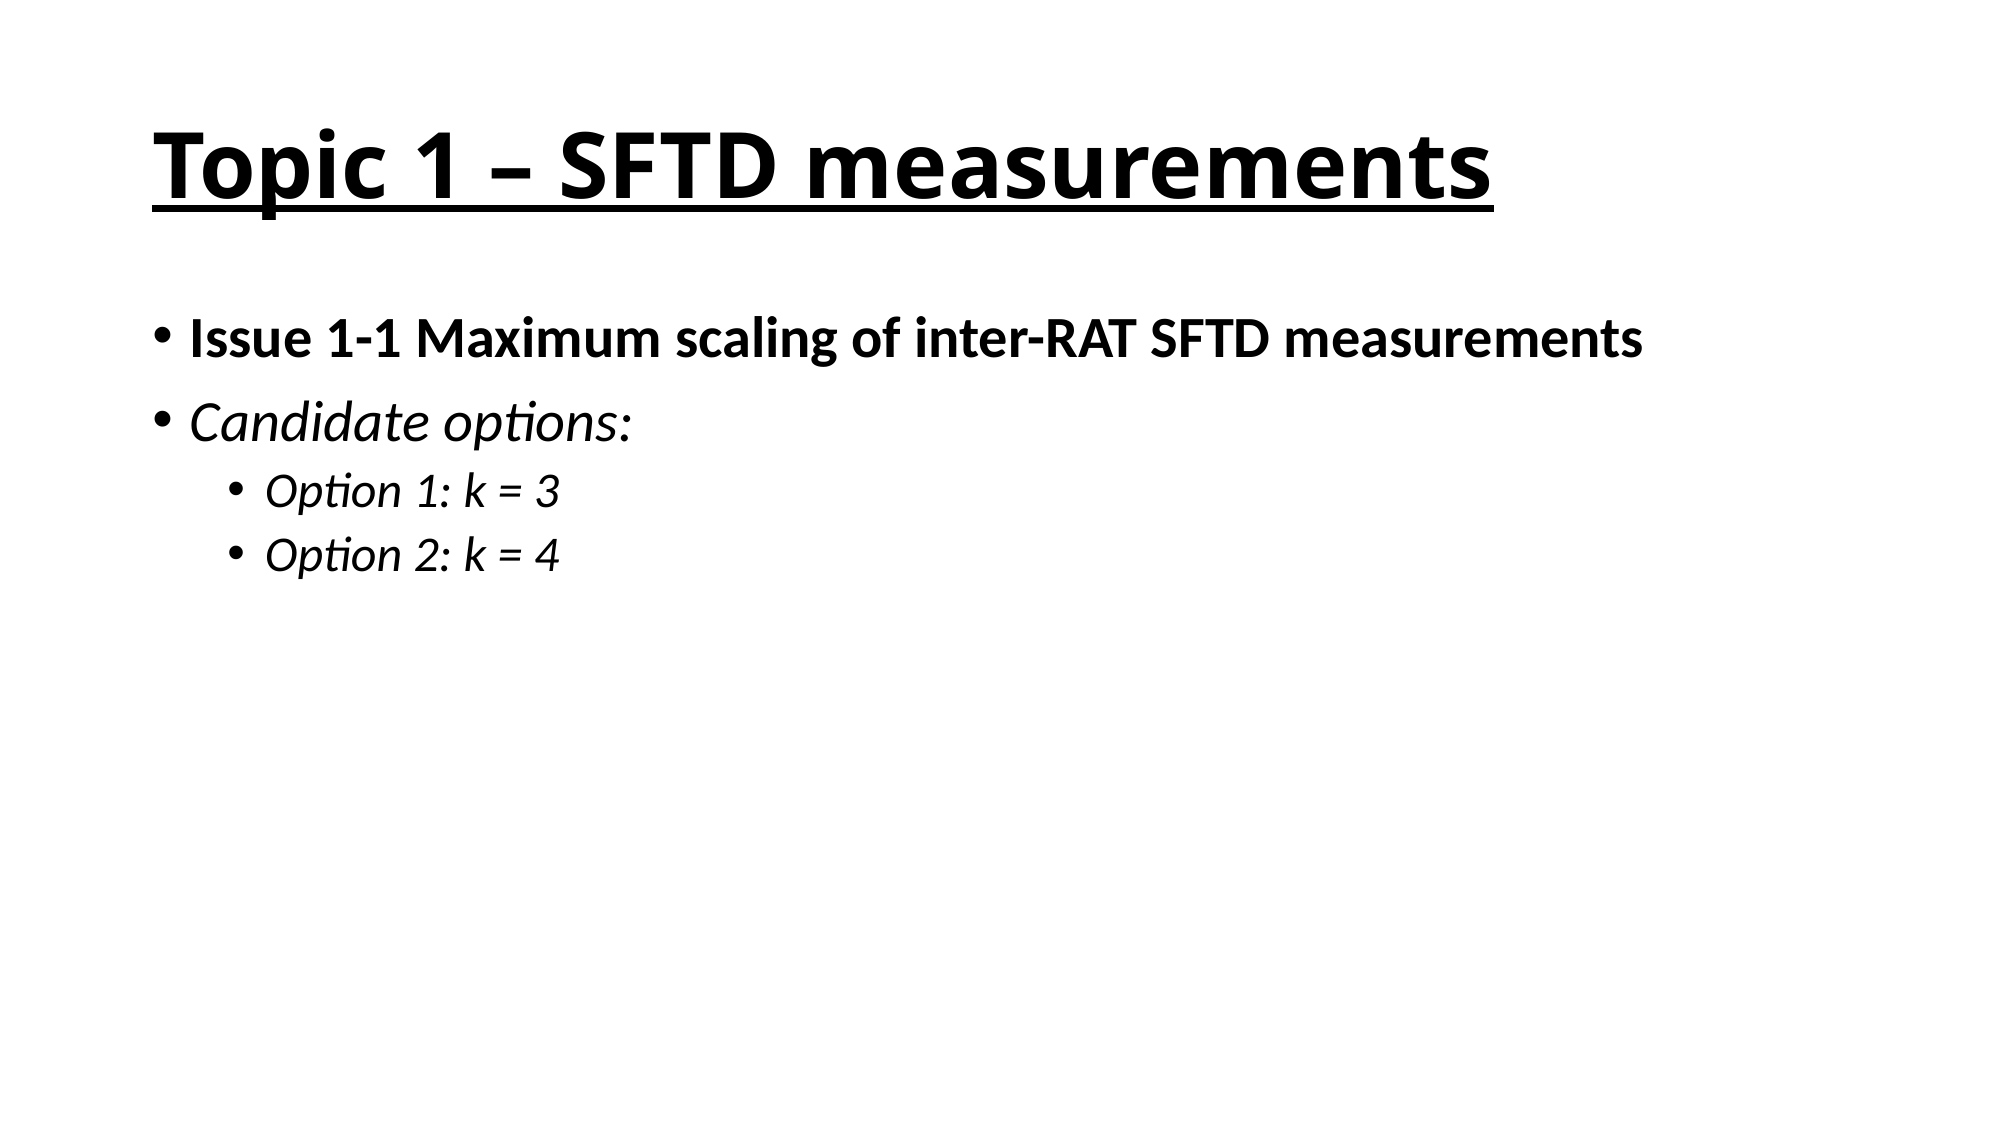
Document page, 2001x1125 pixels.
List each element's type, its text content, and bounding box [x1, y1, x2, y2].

title Topic 1 – SFTD measurements [137, 59, 1863, 278]
list Issue 1-1 Maximum scaling of inter-RAT SFTD measurements Candidate options: Option 1: k = 3 Option 2: k = 4 [137, 299, 1863, 1014]
